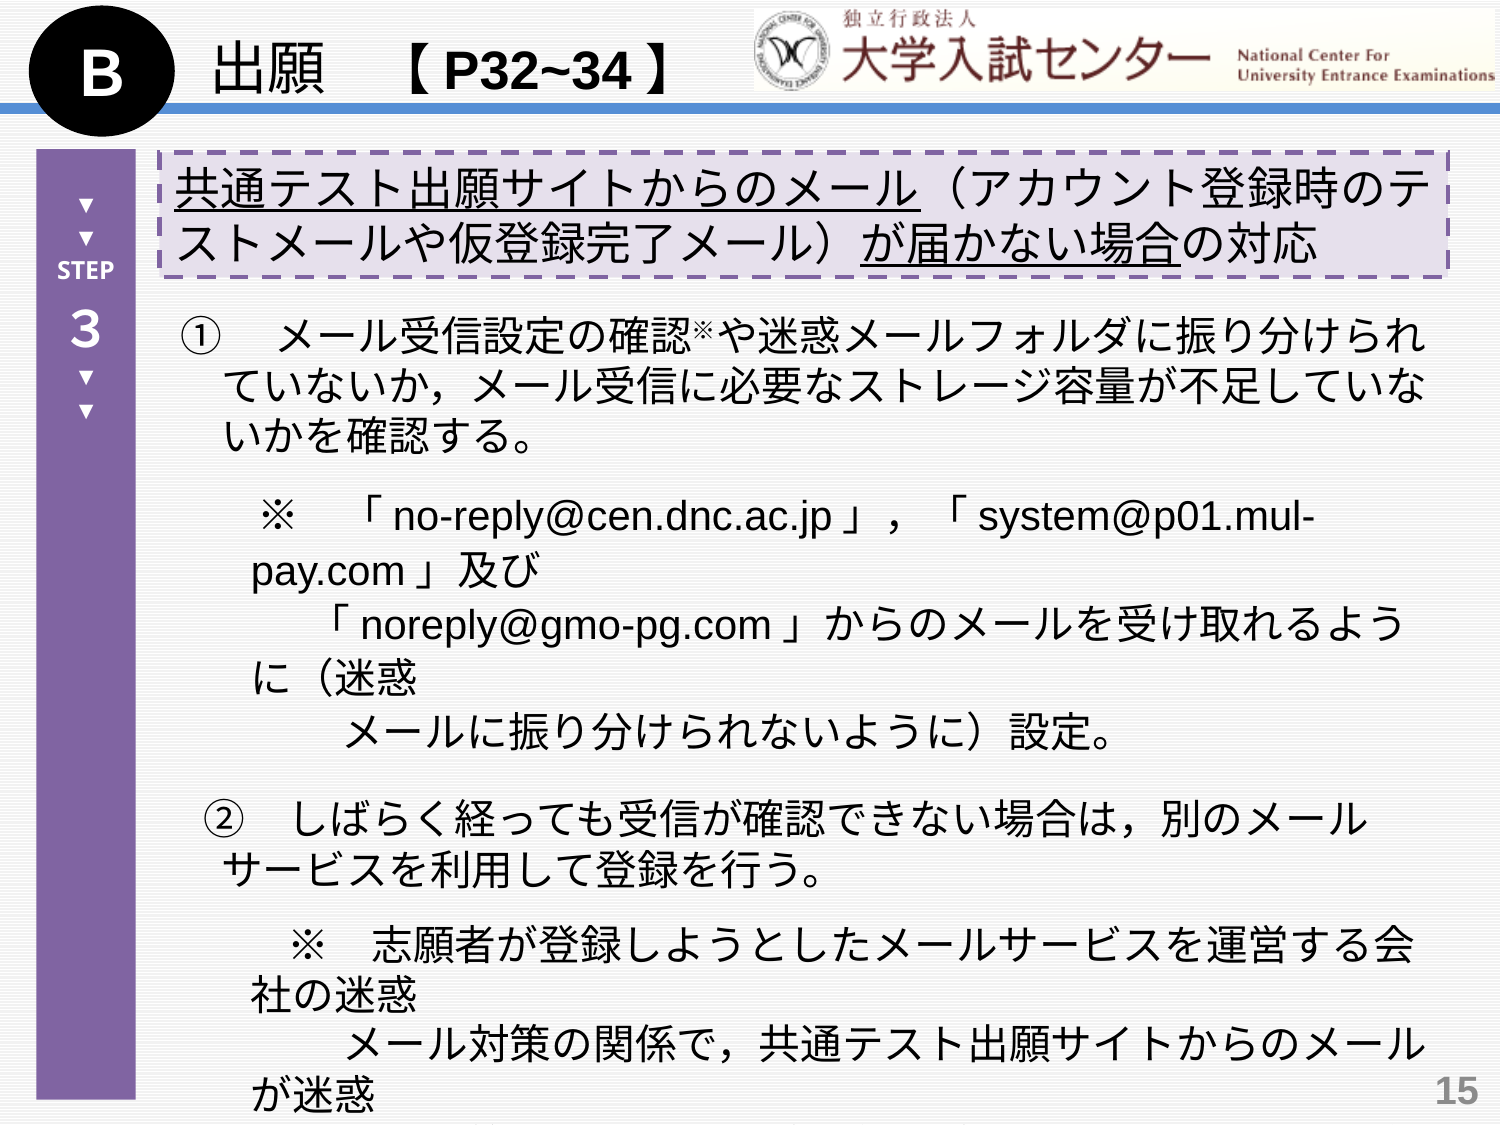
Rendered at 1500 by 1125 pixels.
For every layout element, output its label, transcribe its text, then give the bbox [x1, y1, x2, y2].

text_box 出願 【P32~34】 [194, 13, 668, 120]
picture [754, 8, 1495, 91]
text_box ▼ ▼ STEP ３ ▼ ▼ [36, 149, 136, 1100]
text_box Ｂ [28, 5, 175, 137]
text_box ① メール受信設定の確認※や迷惑メールフォルダに振り分けられていないか，メール受信に必要なストレージ容量が不足していないかを確認する。 ※ 「no-reply@cen.dnc.ac.jp」，「system@p01.mul-pay.com」及び 「noreply@gmo-pg.com」からのメールを受け取れるように（迷惑 メールに振り分けられないように）設定。 ② しばらく経っても受信が確認できない場合は，別のメールサービスを利用して登録を行う。 ※ 志願者が登録しようとしたメールサービスを運営する会社の迷惑 メール対策の関係で，共通テスト出願サイトからのメールが迷惑 メール等と判断され，受信自体ができなくなっている可能性がある ため。 [147, 302, 1462, 1047]
text_box 共通テスト出願サイトからのメール（アカウント登録時のテストメールや仮登録完了メール）が届かない場合の対応 [157, 150, 1450, 279]
slide_number 15 [1144, 1059, 1495, 1120]
